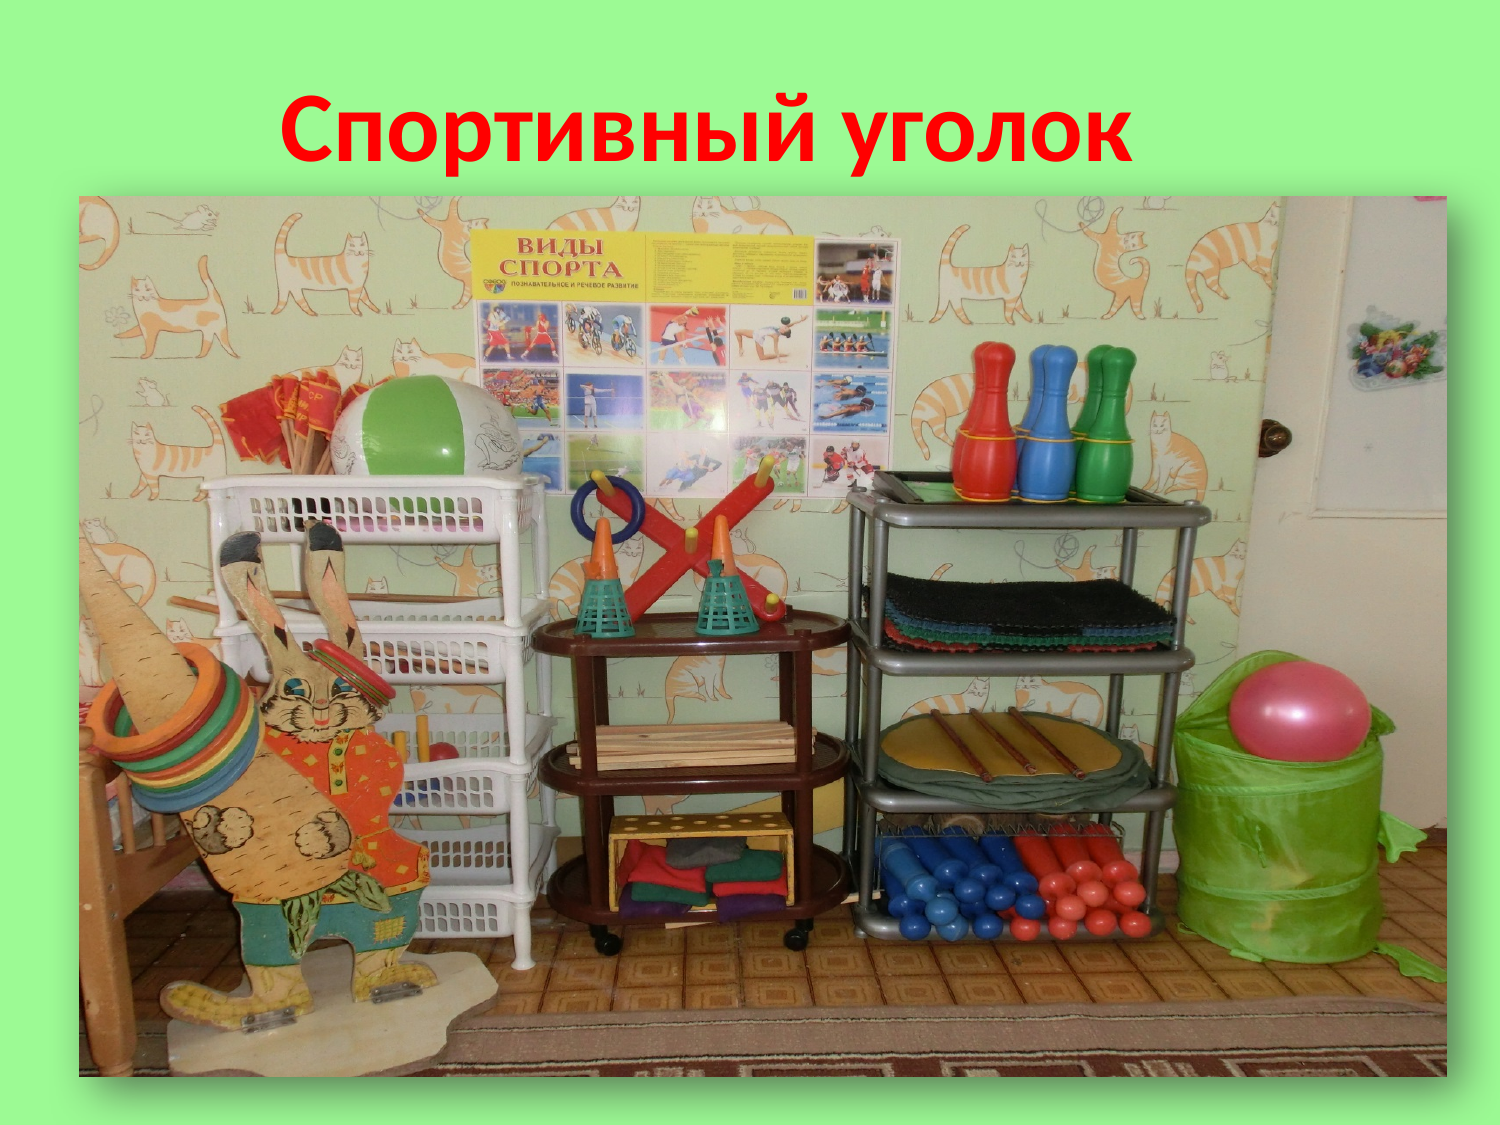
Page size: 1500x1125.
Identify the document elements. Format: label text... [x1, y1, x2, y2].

picture [78, 195, 1448, 1077]
text_box Спортивный уголок [265, 54, 1353, 177]
